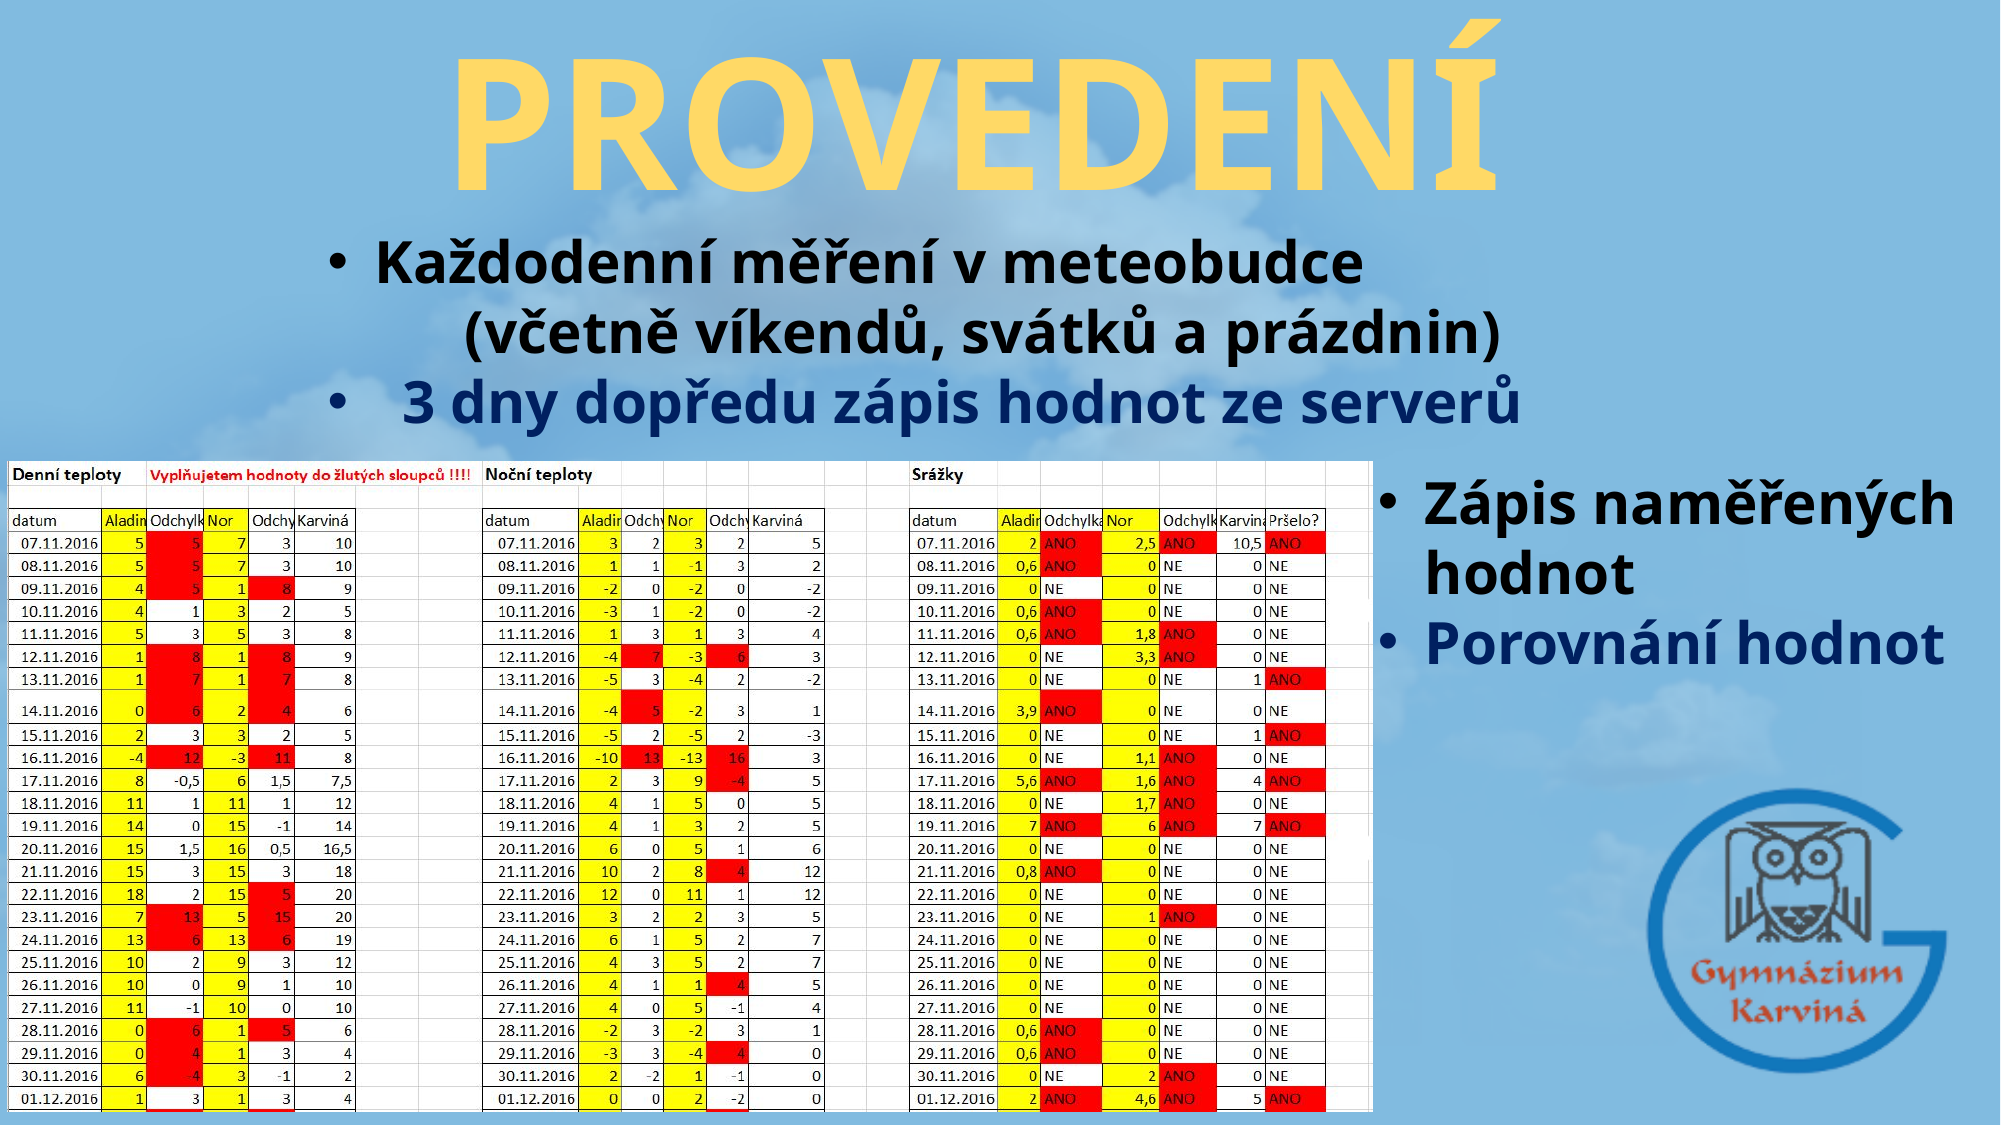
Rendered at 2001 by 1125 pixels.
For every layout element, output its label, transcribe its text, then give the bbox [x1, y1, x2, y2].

text_box PROVEDENÍ [110, 22, 1835, 240]
picture [0, 0, 2001, 1125]
text_box Zápis naměřených hodnot Porovnání hodnot [1363, 458, 2000, 684]
text_box Každodenní měření v meteobudce (včetně víkendů, svátků a prázdnin) 3 dny dopředu zápis hodnot ze serverů [312, 218, 1675, 461]
